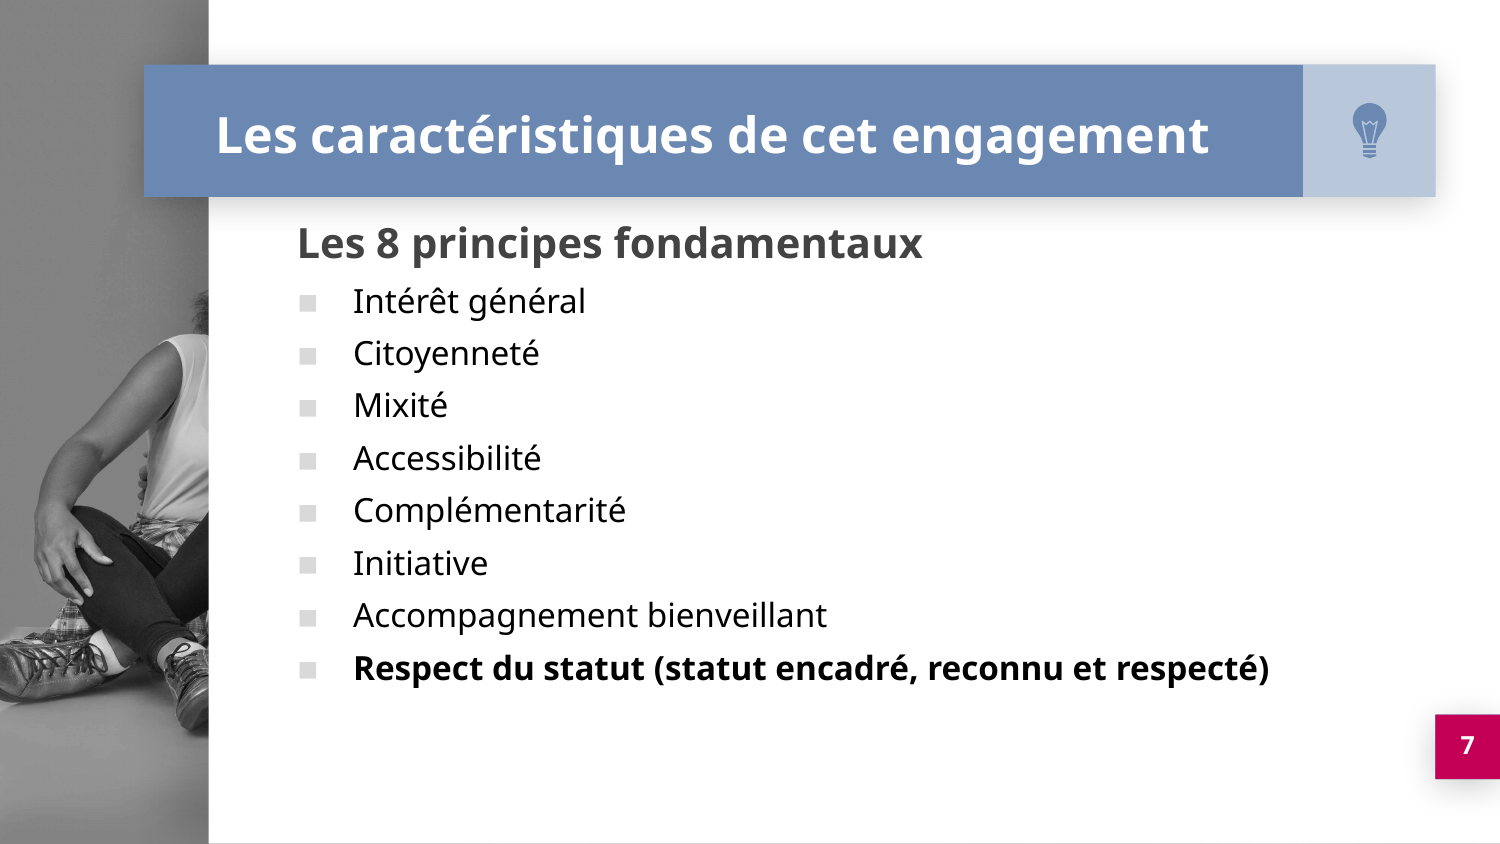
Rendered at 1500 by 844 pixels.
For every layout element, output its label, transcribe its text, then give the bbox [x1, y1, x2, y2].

slide_number 7 [1435, 714, 1500, 780]
title Les caractéristiques de cet engagement [200, 66, 1307, 200]
list Les 8 principes fondamentaux Intérêt général Citoyenneté Mixité Accessibilité Complémentarité Initiative Accompagnement bienveillant Respect du statut (statut encadré, reconnu et respecté) [281, 202, 1446, 758]
picture [0, 0, 208, 844]
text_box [1352, 102, 1387, 159]
